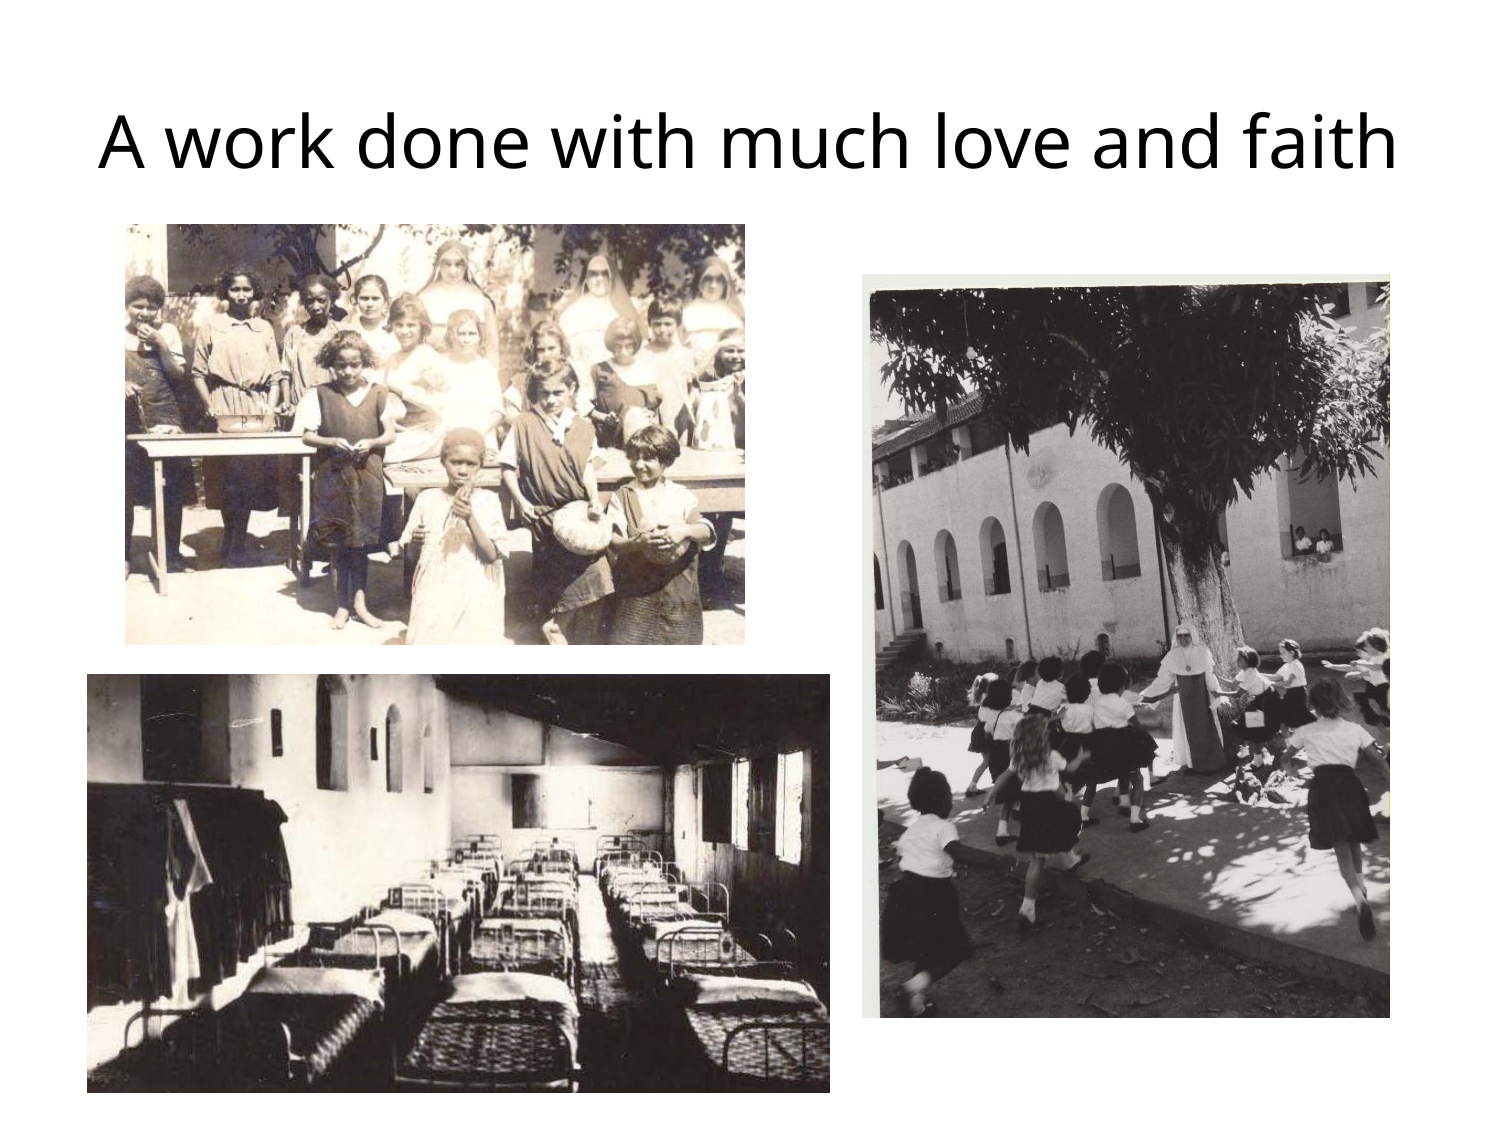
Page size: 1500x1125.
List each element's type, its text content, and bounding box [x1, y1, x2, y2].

title A work done with much love and faith [75, 45, 1425, 233]
picture [87, 674, 830, 1094]
picture [124, 224, 745, 646]
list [862, 274, 1390, 1018]
